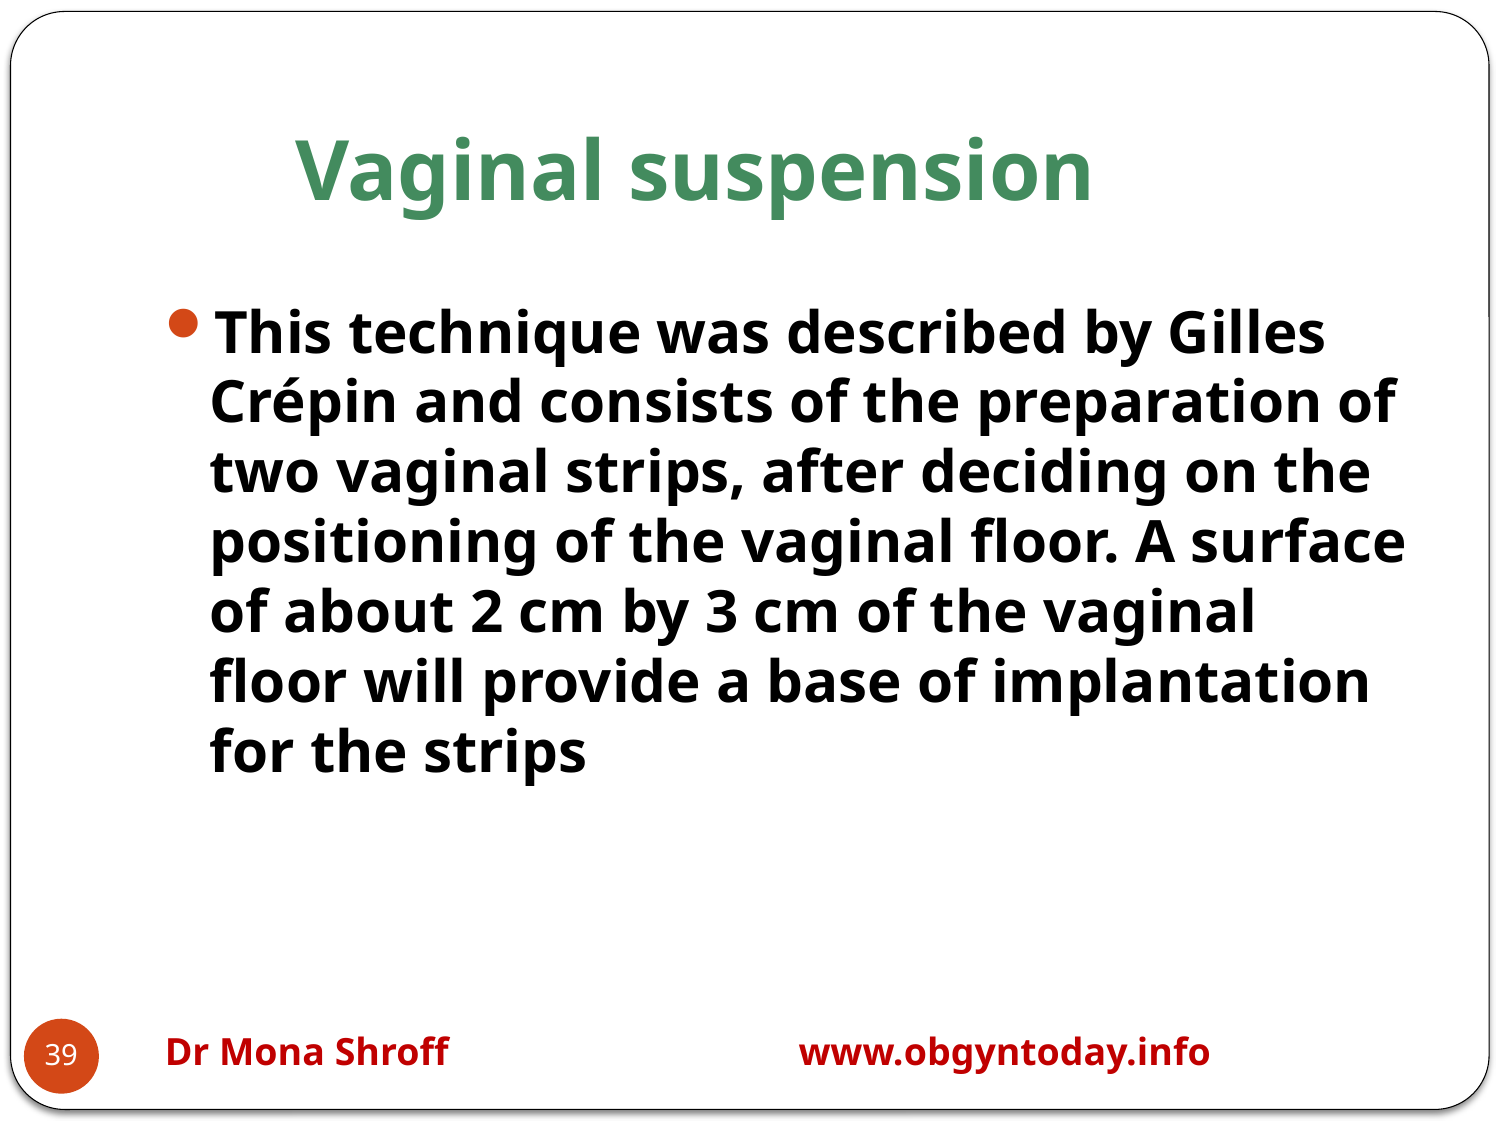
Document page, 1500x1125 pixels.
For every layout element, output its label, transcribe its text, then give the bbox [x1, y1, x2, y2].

list This technique was described by Gilles Crépin and consists of the preparation of two vaginal strips, after deciding on the positioning of the vaginal floor. A surface of about 2 cm by 3 cm of the vaginal floor will provide a base of implantation for the strips [150, 287, 1425, 1038]
slide_number 39 [23, 1018, 99, 1094]
title Vaginal suspension [150, 45, 1425, 233]
footer Dr Mona Shroff www.obgyntoday.info [150, 1012, 1463, 1088]
